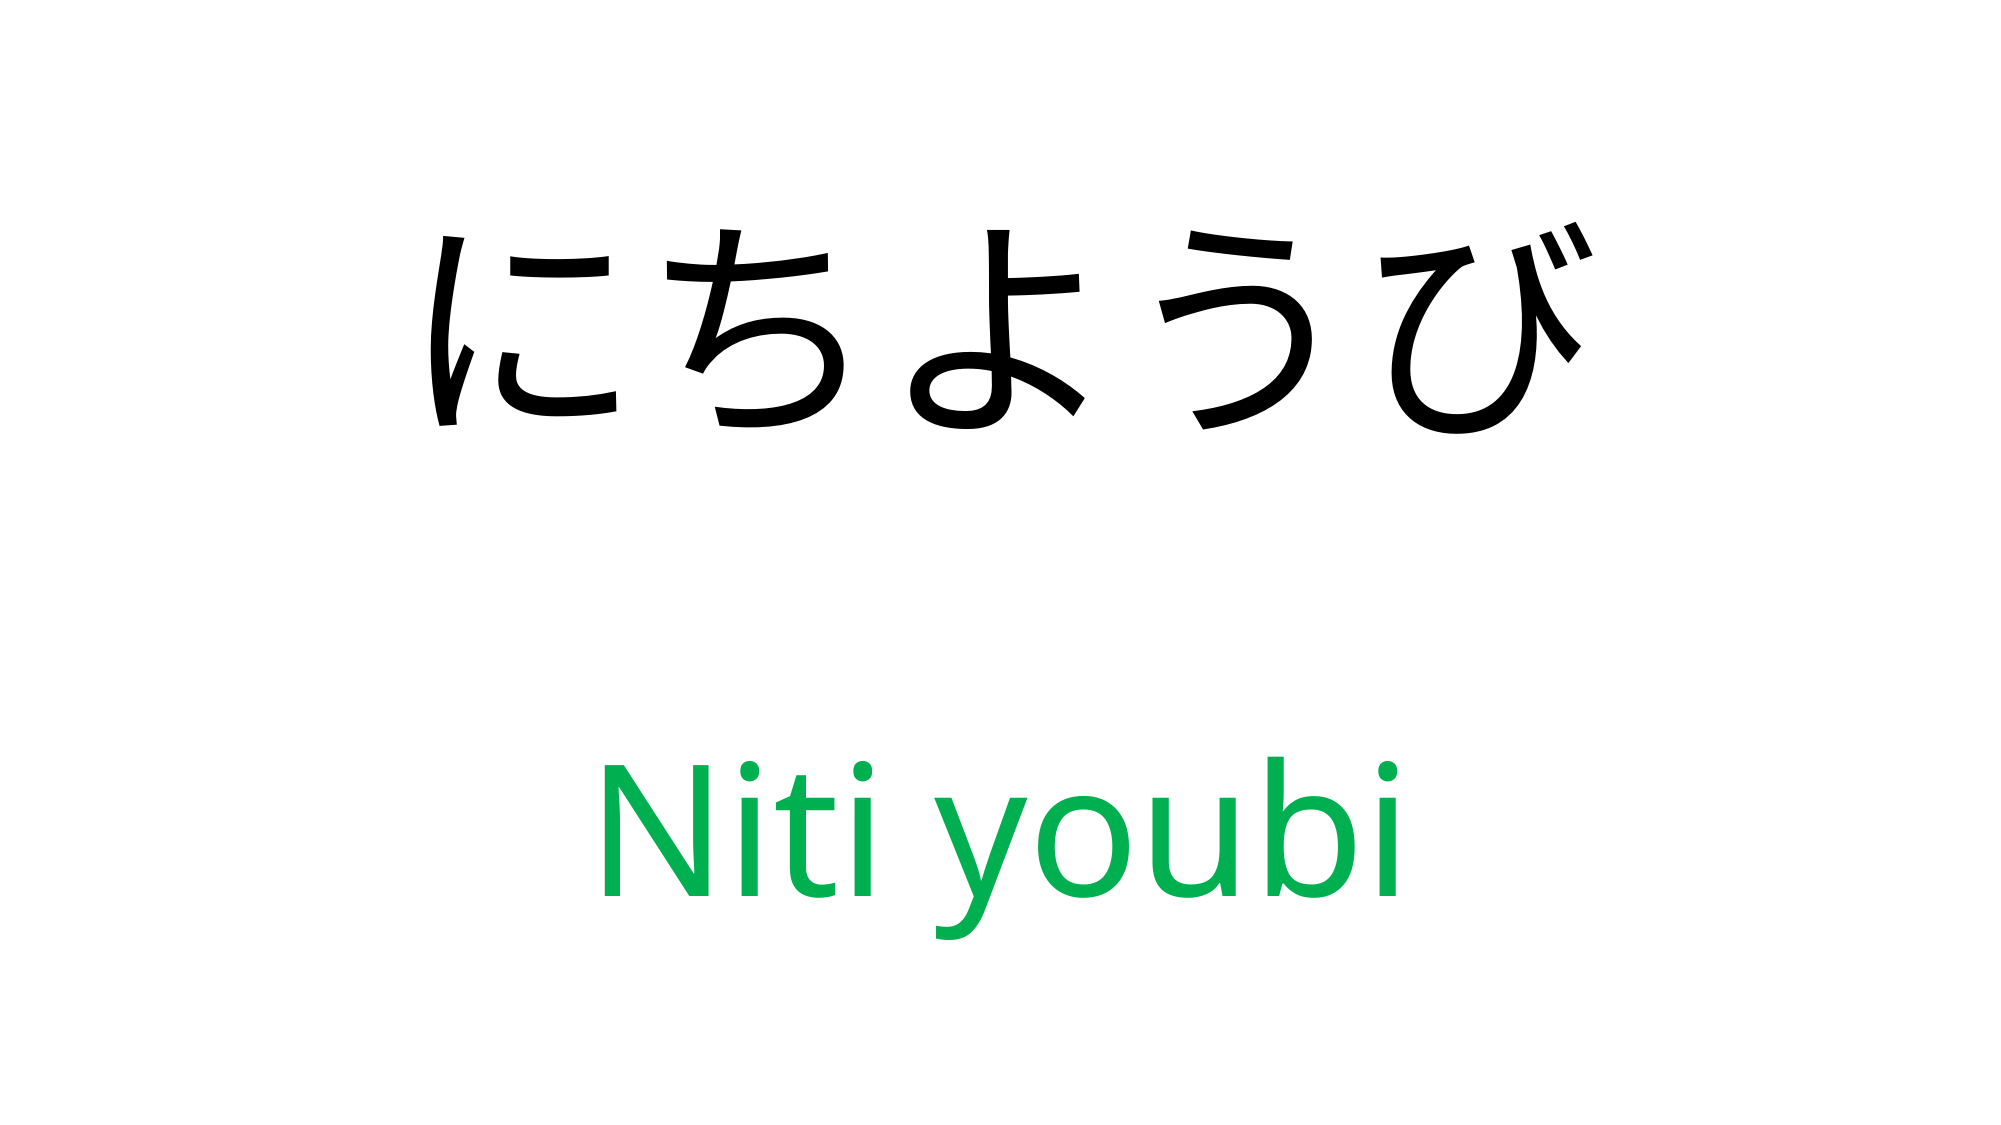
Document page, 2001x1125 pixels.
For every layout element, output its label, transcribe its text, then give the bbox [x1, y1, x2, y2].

subtitle Niti youbi [0, 687, 2000, 987]
title にちようび [0, 22, 2000, 660]
